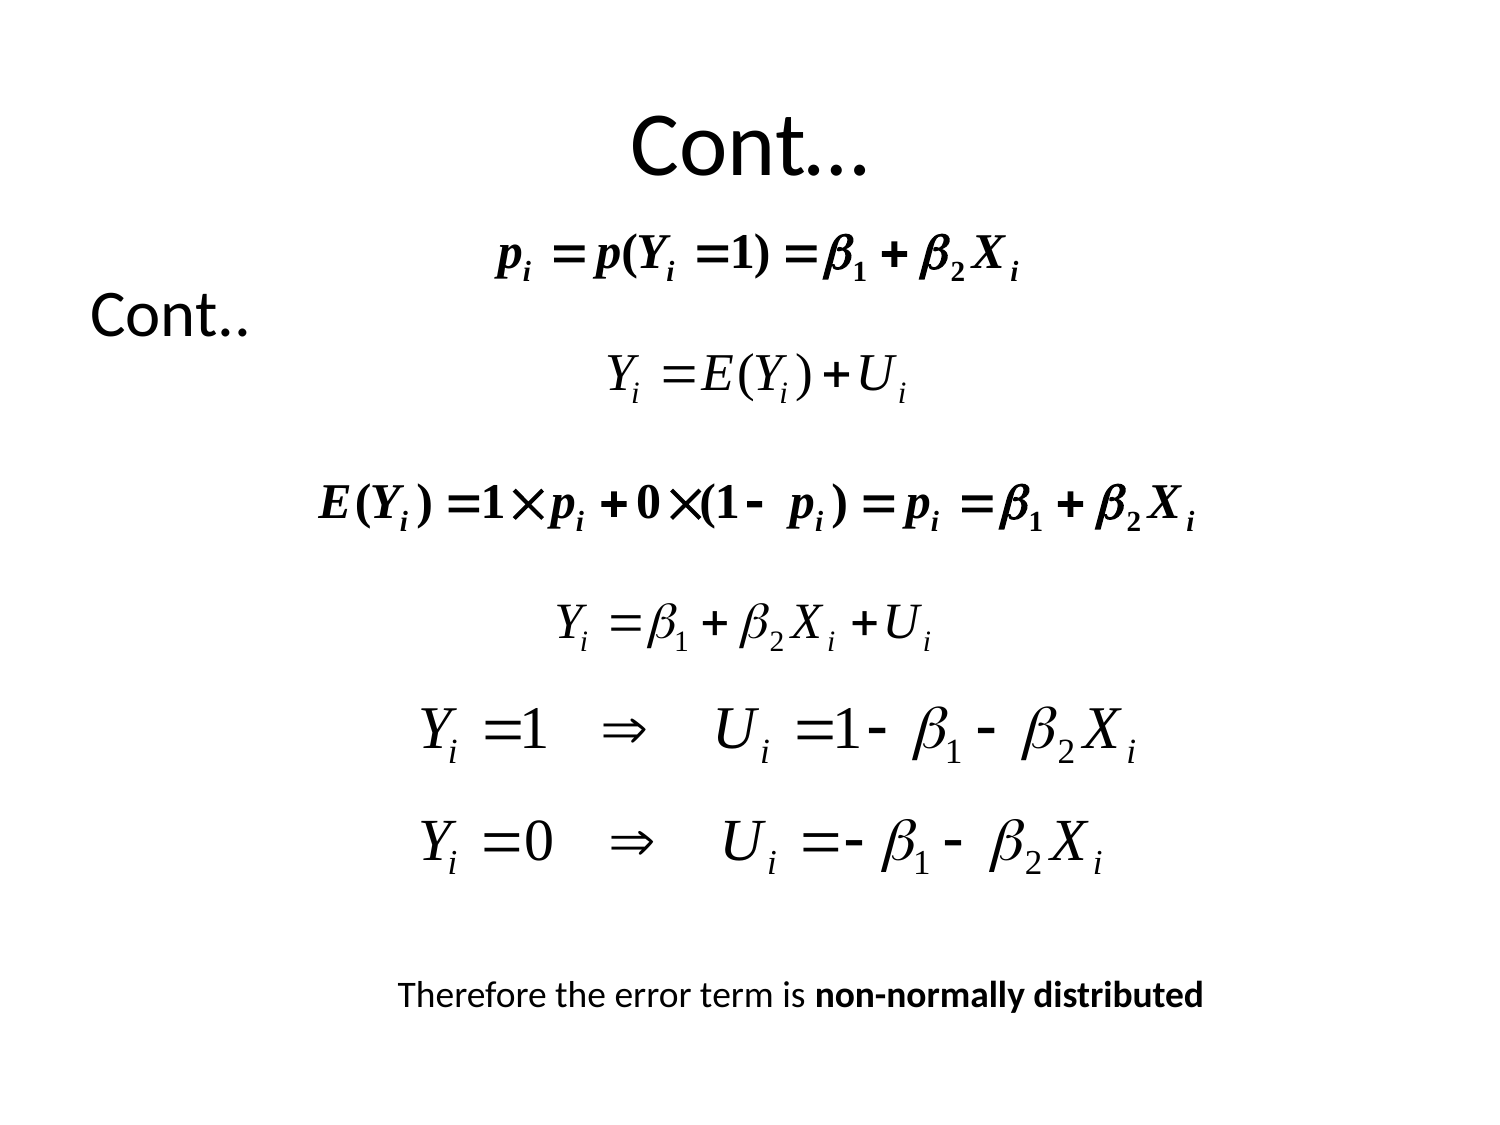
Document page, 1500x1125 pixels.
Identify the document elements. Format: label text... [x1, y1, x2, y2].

list Cont.. [75, 262, 1425, 1005]
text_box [412, 687, 1151, 779]
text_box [487, 224, 1026, 288]
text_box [599, 337, 919, 418]
title Cont… [75, 45, 1425, 233]
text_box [412, 799, 1113, 891]
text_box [549, 587, 940, 664]
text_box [312, 474, 1201, 538]
text_box Therefore the error term is non-normally distributed [383, 962, 1220, 1023]
